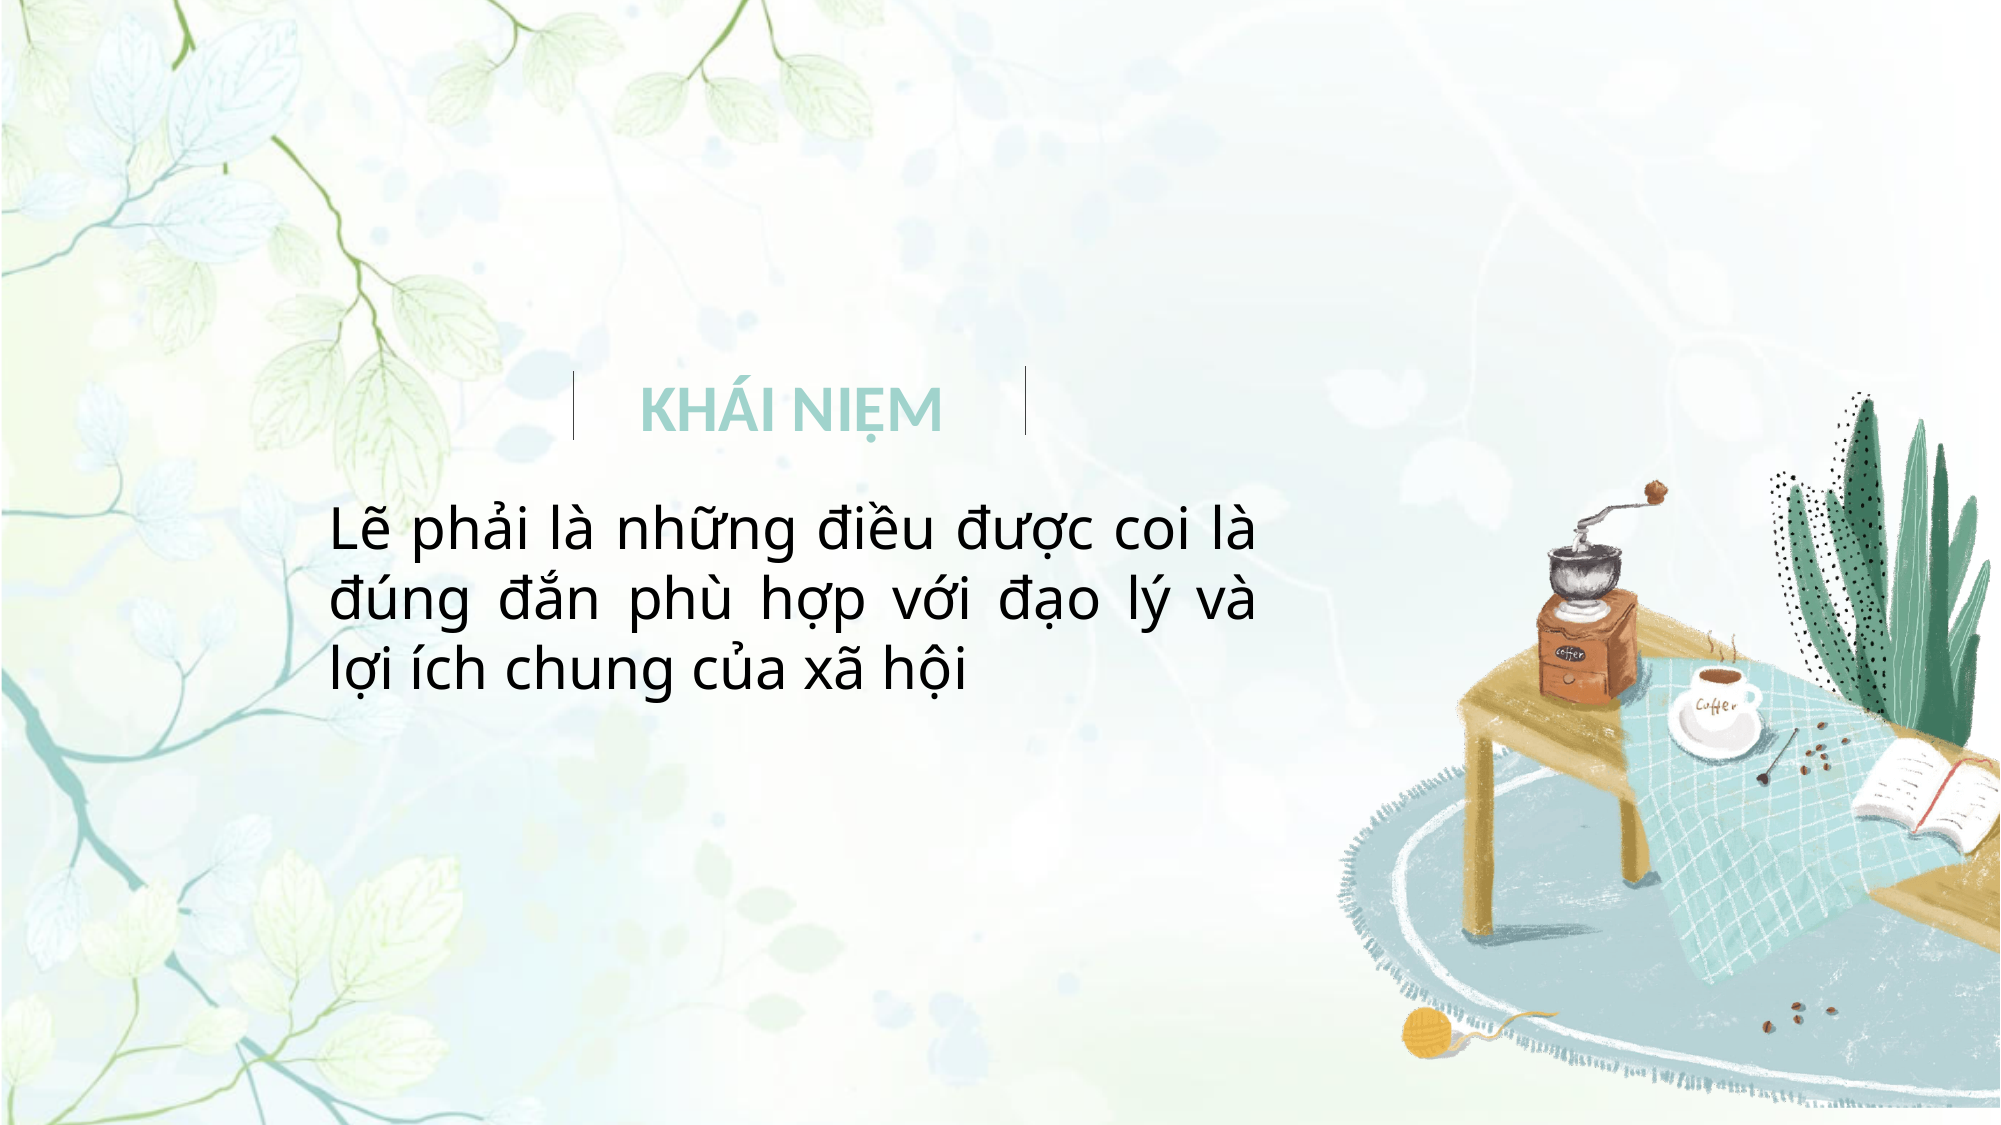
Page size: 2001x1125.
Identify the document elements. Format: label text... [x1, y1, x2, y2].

picture [1, 0, 2000, 1125]
text_box Lẽ phải là những điều được coi là đúng đắn phù hợp với đạo lý và lợi ích chung của xã hội [314, 484, 1206, 709]
text_box KHÁI NIỆM [615, 357, 970, 453]
